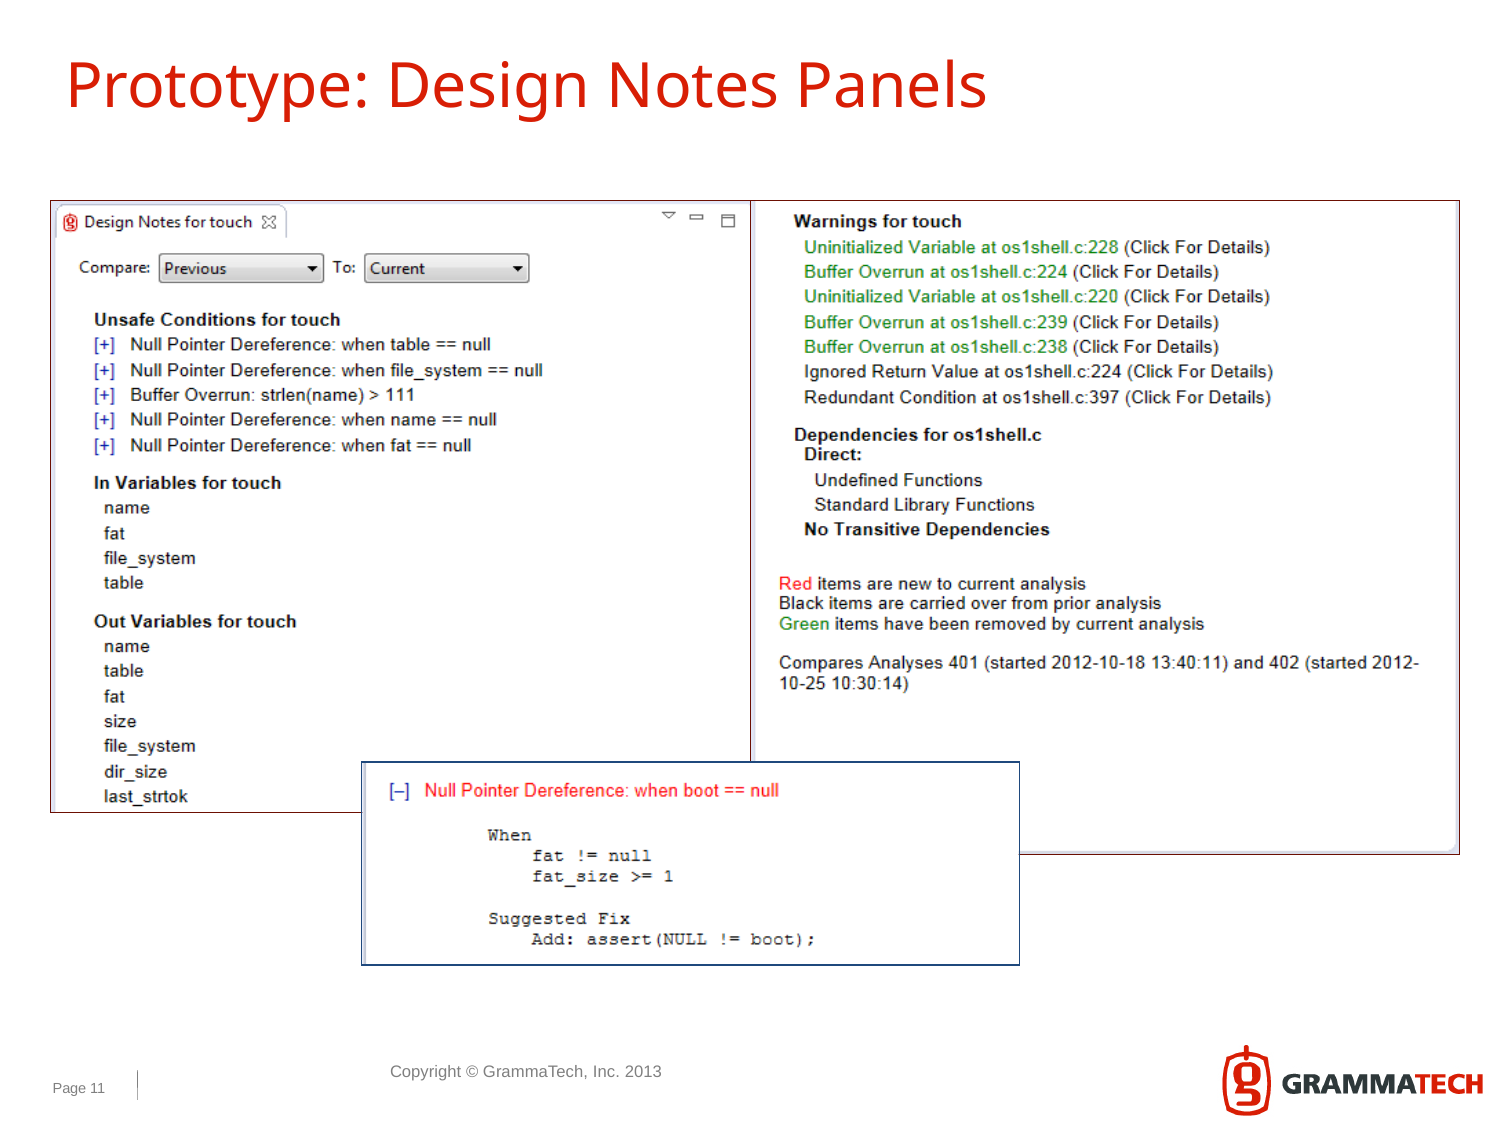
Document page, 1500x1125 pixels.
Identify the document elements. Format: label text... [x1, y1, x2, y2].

title Prototype: Design Notes Panels [50, 37, 1463, 175]
picture [1209, 1037, 1500, 1125]
footer Copyright © GrammaTech, Inc. 2013 [374, 1049, 838, 1113]
picture [49, 199, 1460, 965]
slide_number 11 [37, 1062, 138, 1113]
